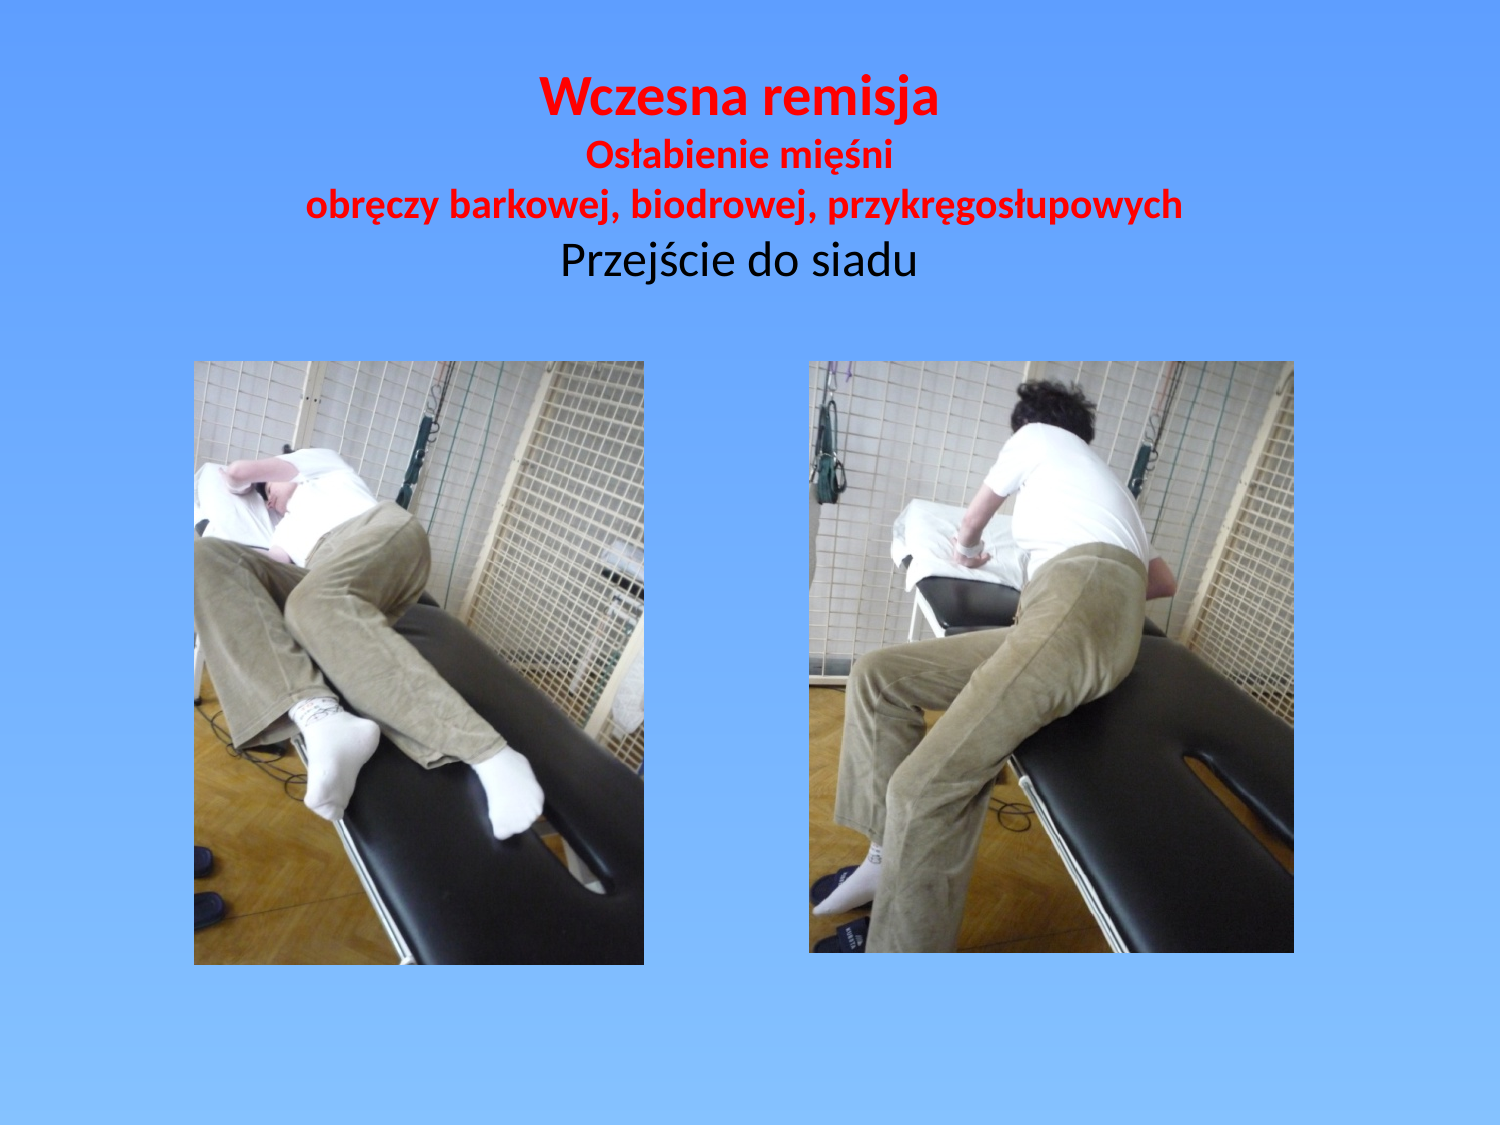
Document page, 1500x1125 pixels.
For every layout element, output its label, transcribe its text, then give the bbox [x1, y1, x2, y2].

title Wczesna remisja Osłabienie mięśni obręczy barkowej, biodrowej, przykręgosłupowych Przejście do siadu [64, 78, 1415, 266]
picture [194, 361, 644, 965]
picture [808, 361, 1294, 954]
